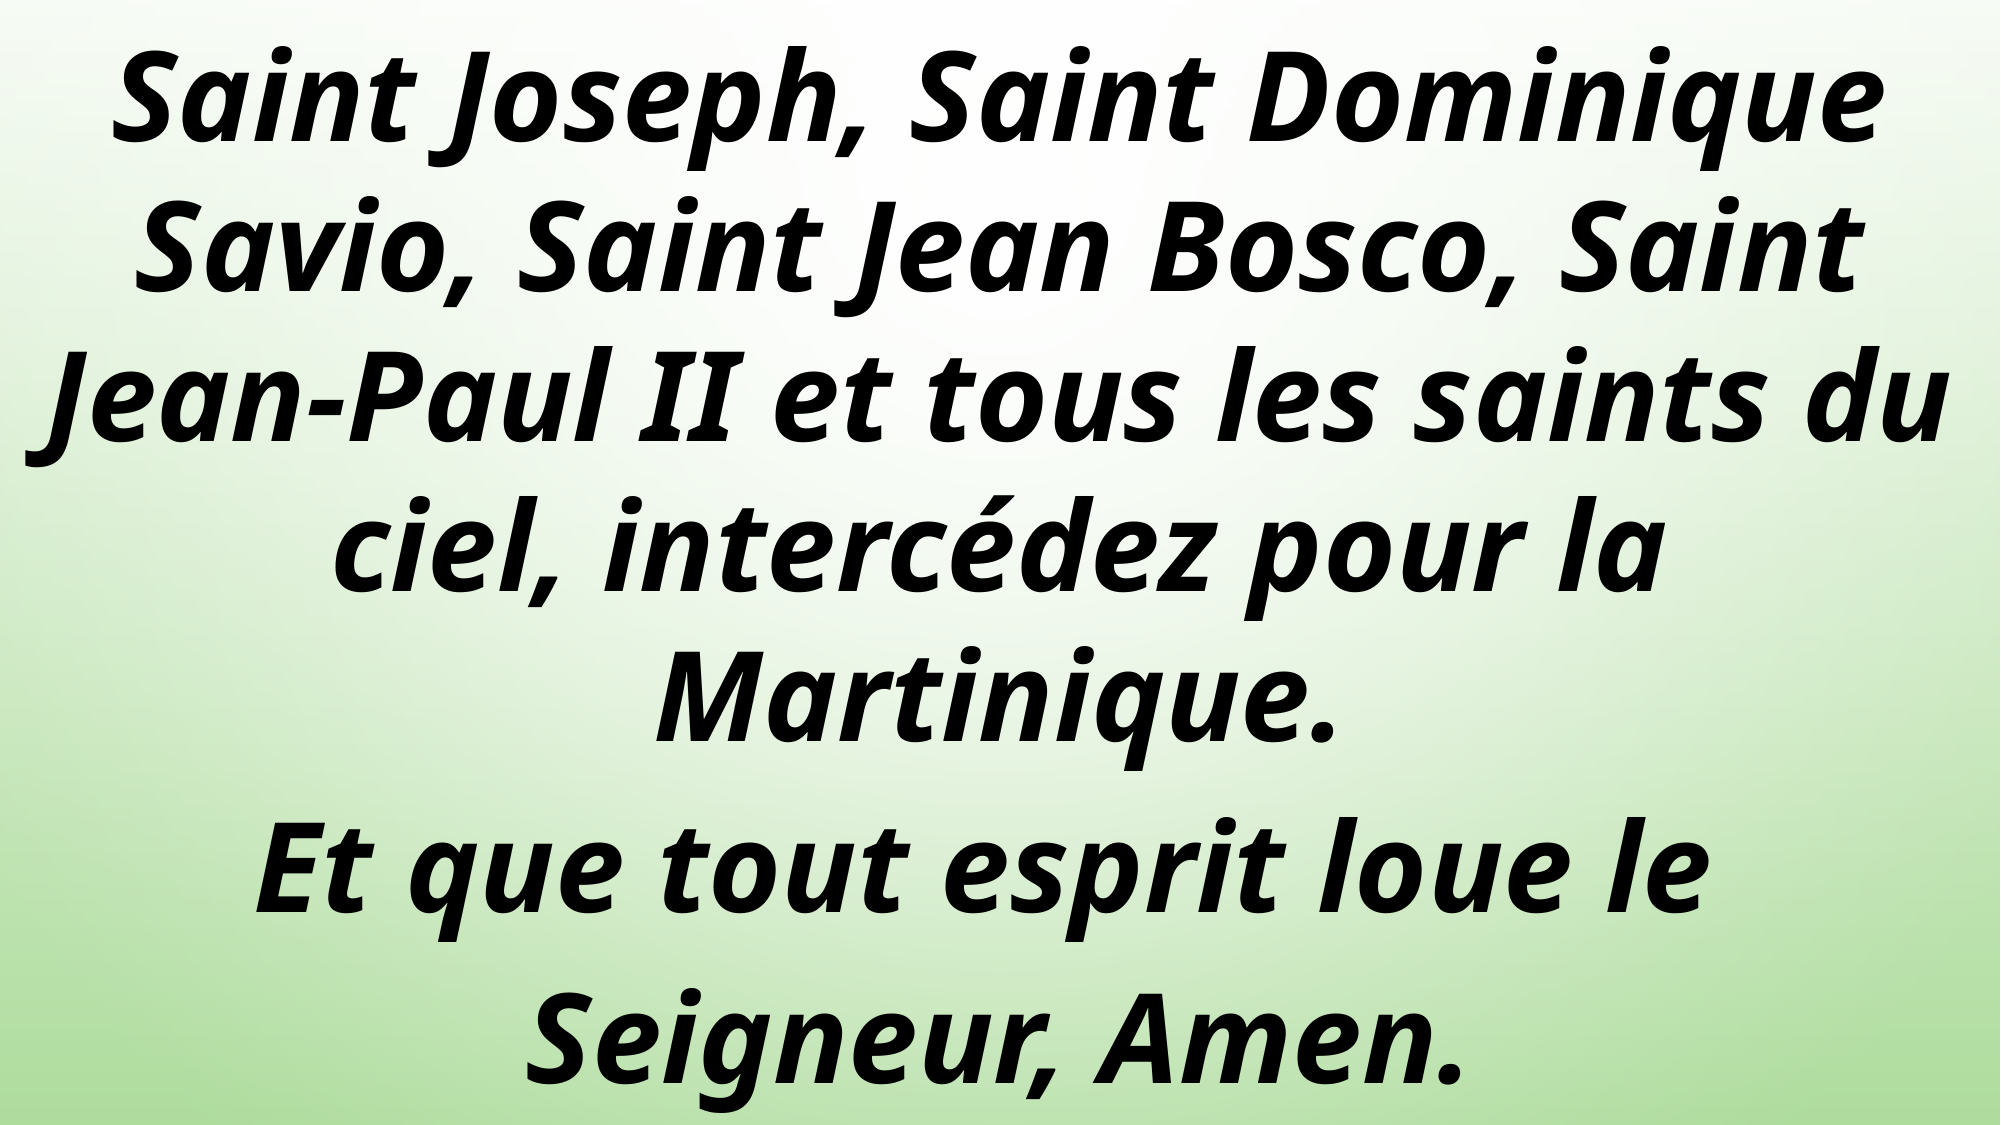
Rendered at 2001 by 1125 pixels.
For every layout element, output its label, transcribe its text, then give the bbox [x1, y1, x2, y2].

list Saint Joseph, Saint Dominique Savio, Saint Jean Bosco, Saint Jean-Paul II et tous les saints du ciel, intercédez pour la Martinique. Et que tout esprit loue le Seigneur, Amen. [0, 0, 2000, 1125]
